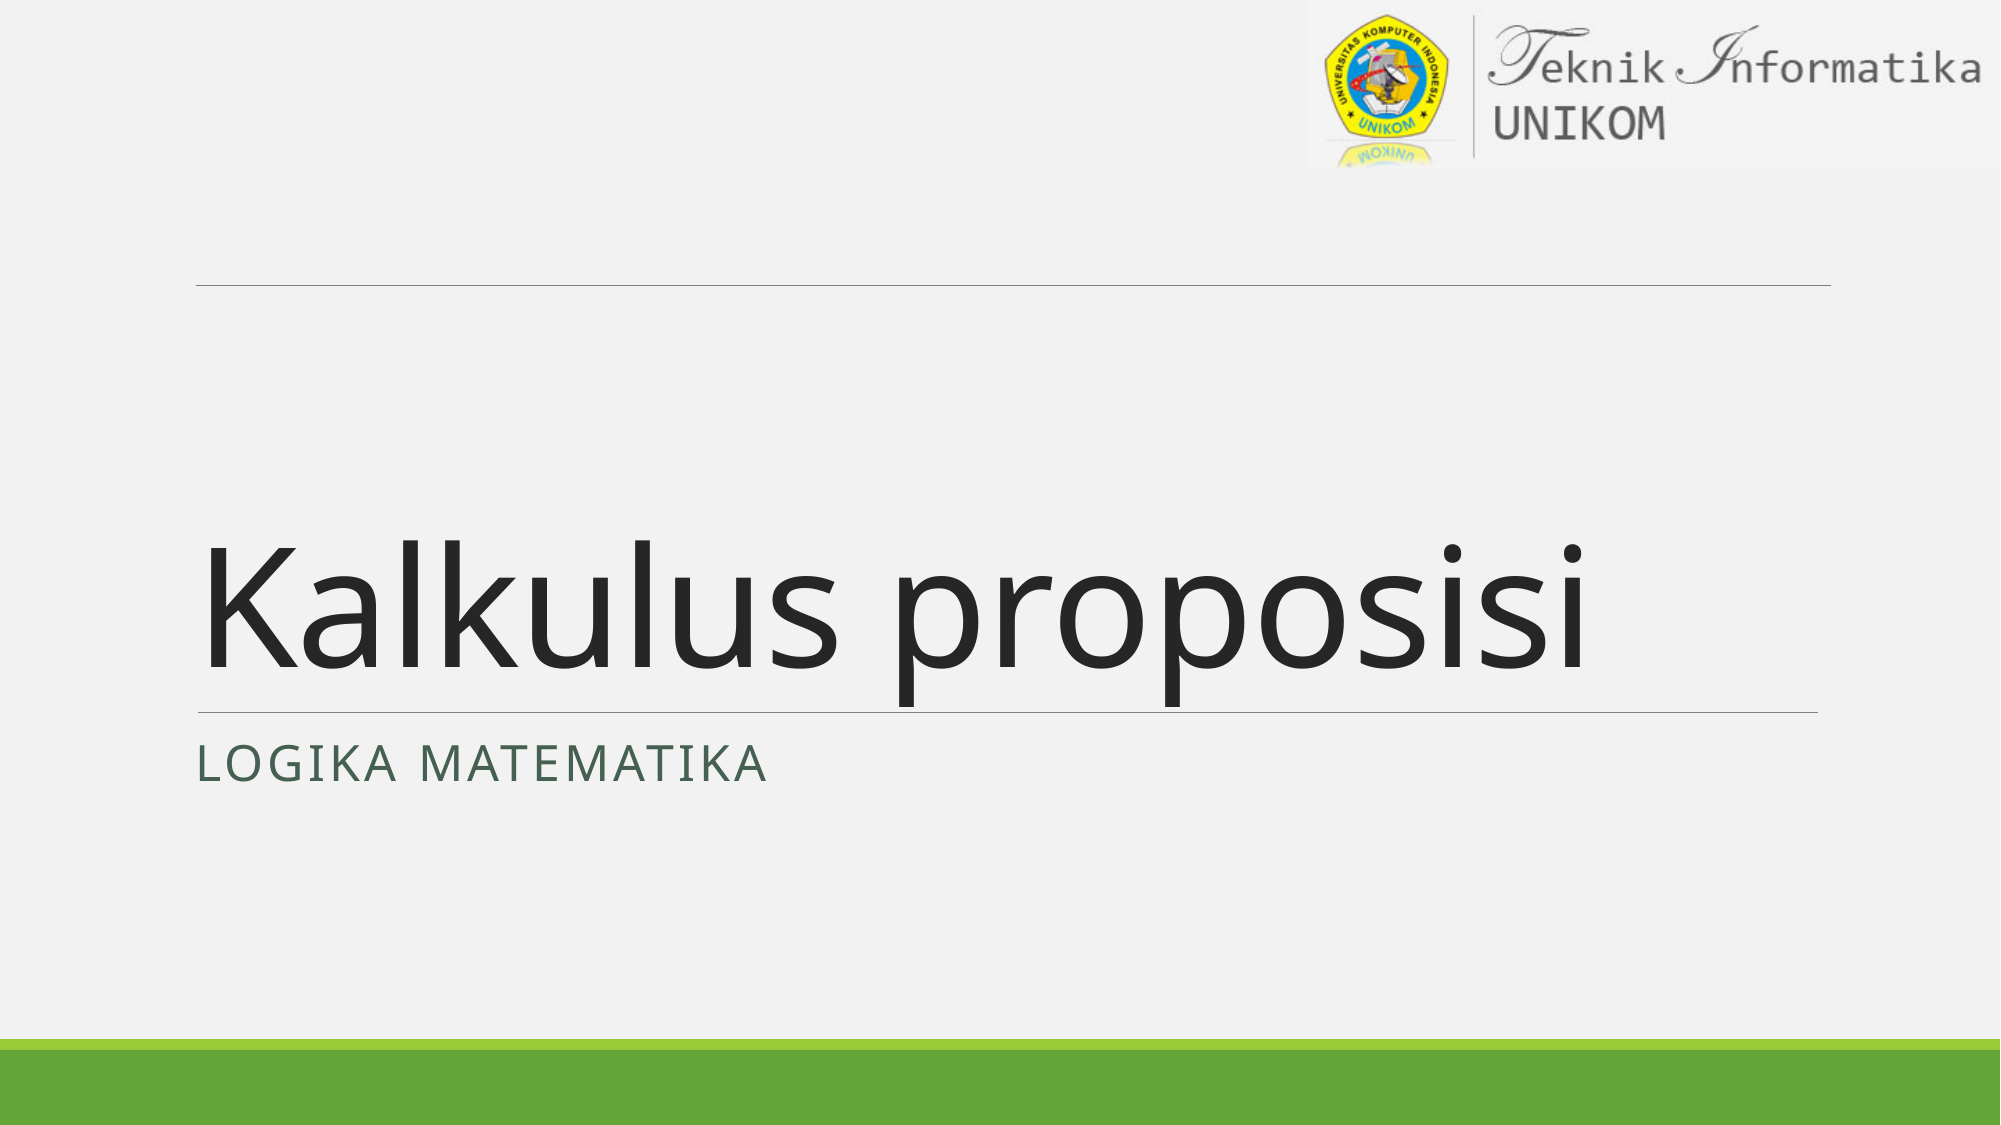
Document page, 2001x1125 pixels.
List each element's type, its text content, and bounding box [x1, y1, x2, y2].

title Kalkulus proposisi [180, 124, 1830, 710]
picture [1306, 0, 2000, 170]
subtitle LOGIKA MATEMATIKA [180, 730, 1831, 919]
